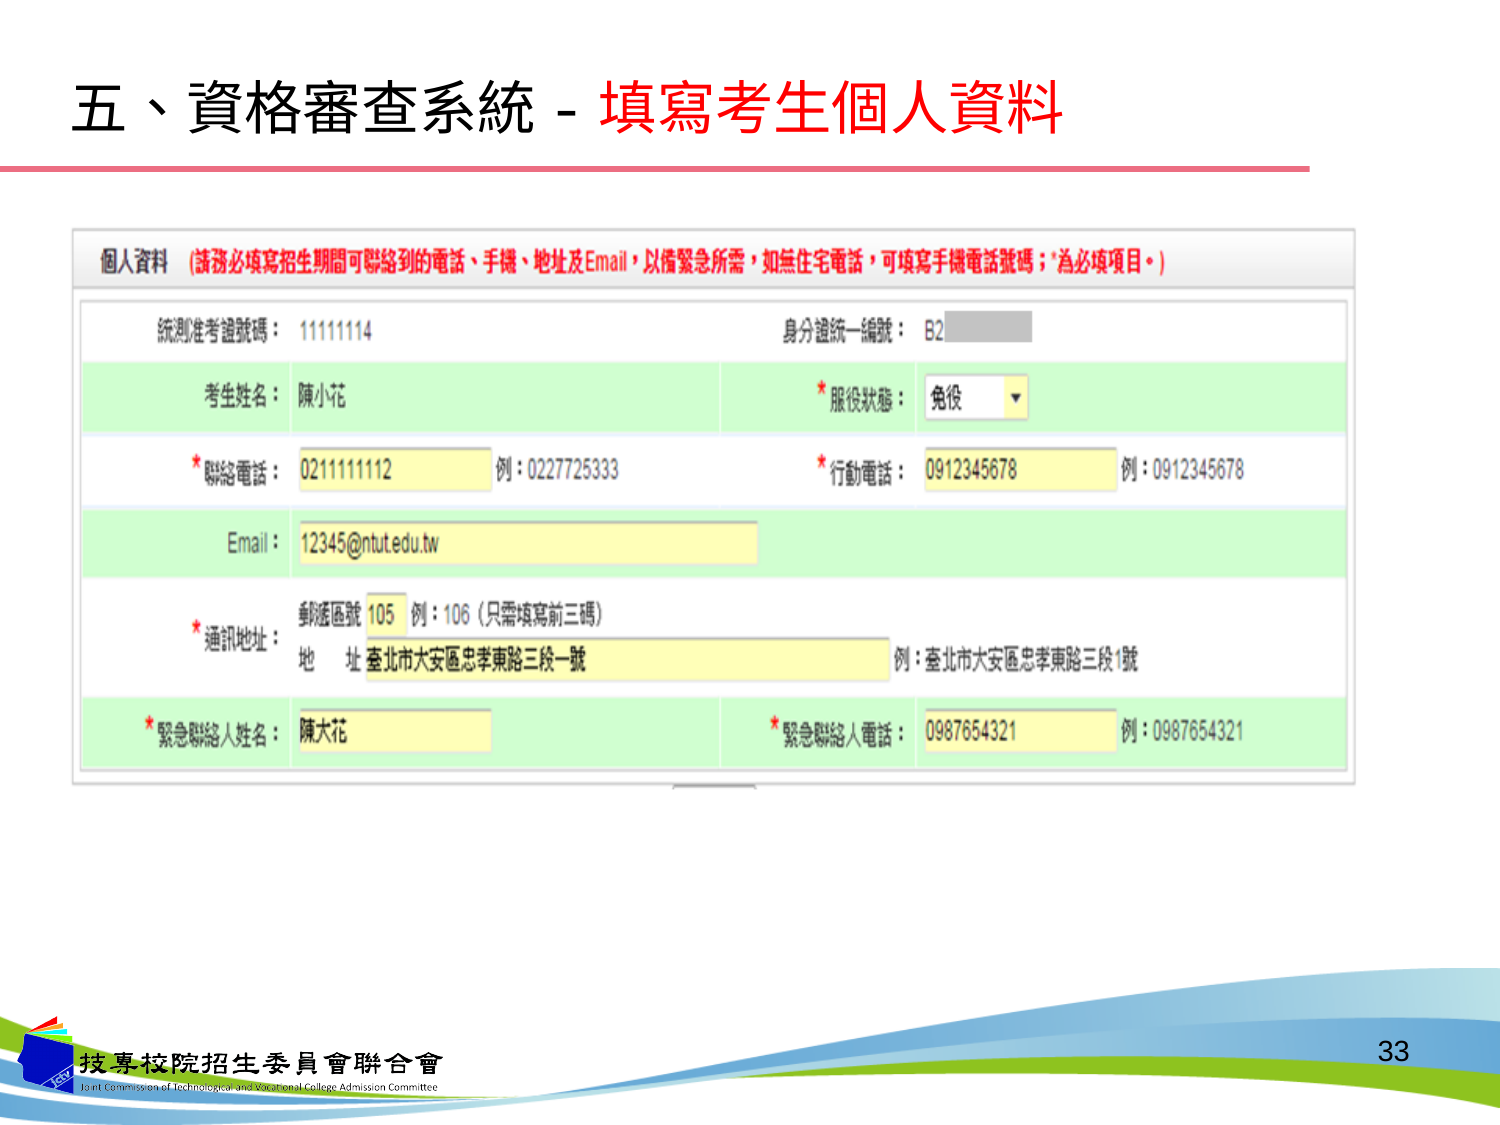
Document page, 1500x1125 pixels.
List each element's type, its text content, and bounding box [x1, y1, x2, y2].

picture [0, 968, 1500, 1125]
picture [40, 207, 1378, 810]
text_box 五、資格審查系統-填寫考生個人資料 [55, 54, 1406, 159]
slide_number 33 [1074, 1024, 1426, 1103]
